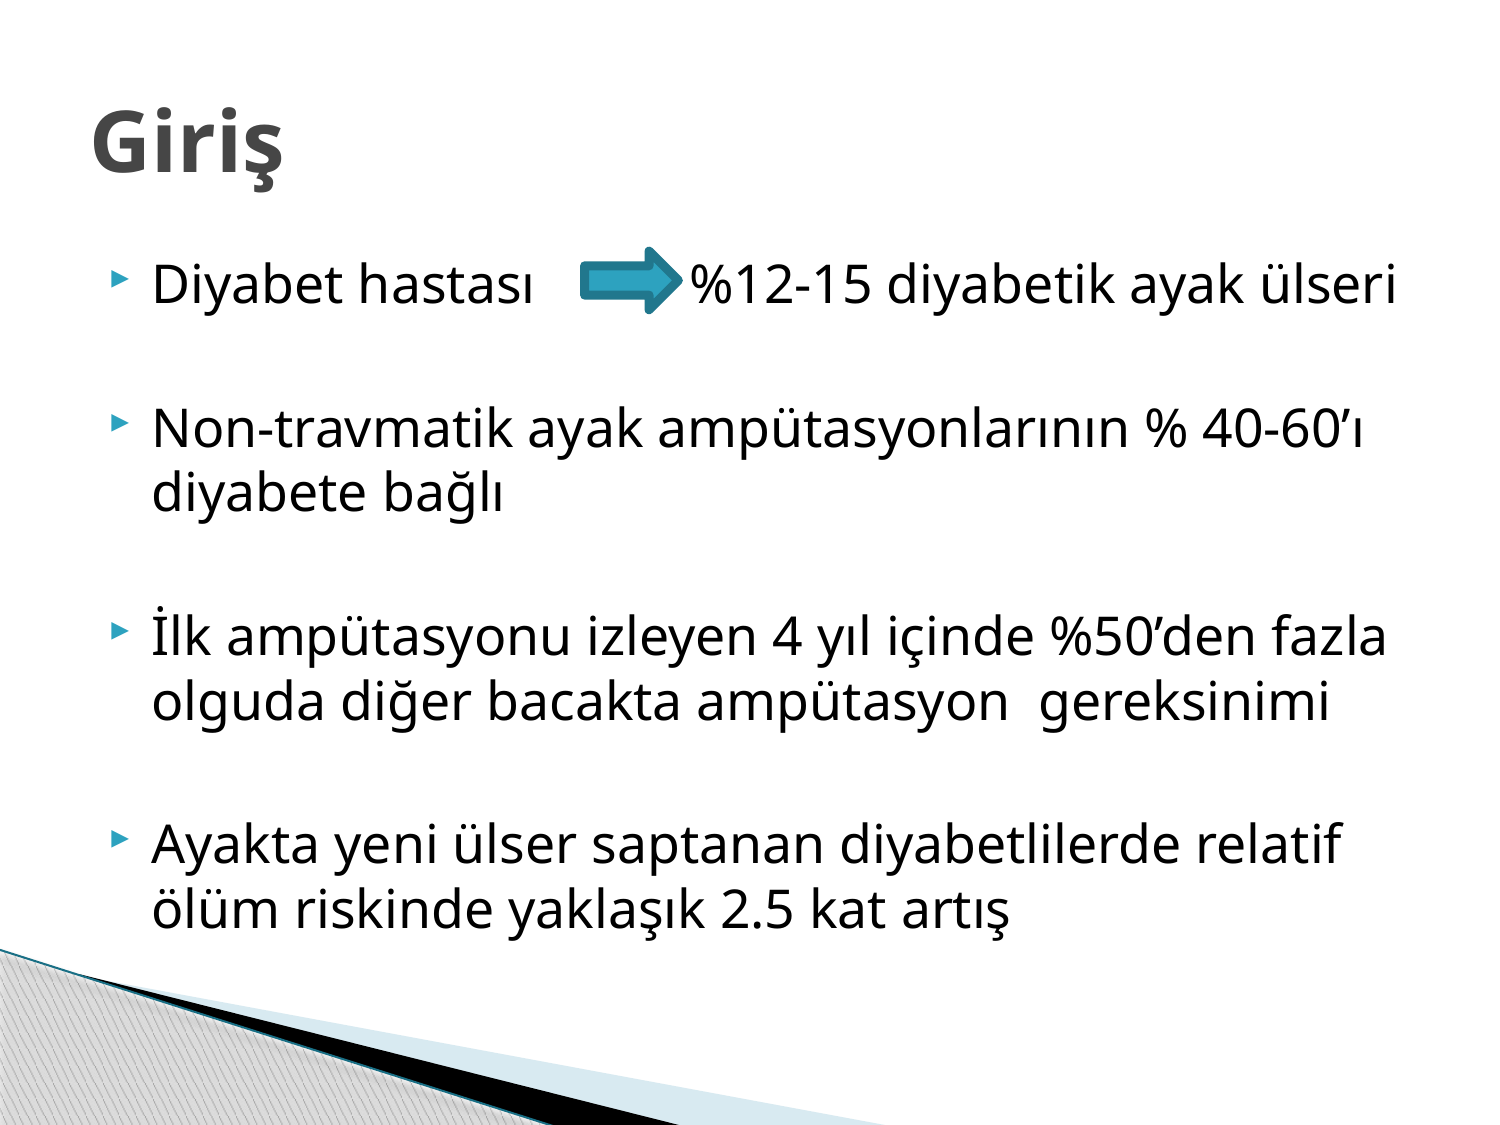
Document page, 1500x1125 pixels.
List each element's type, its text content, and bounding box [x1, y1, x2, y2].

list Diyabet hastası %12-15 diyabetik ayak ülseri Non-travmatik ayak ampütasyonlarının % 40-60’ı diyabete bağlı İlk ampütasyonu izleyen 4 yıl içinde %50’den fazla olguda diğer bacakta ampütasyon gereksinimi Ayakta yeni ülser saptanan diyabetlilerde relatif ölüm riskinde yaklaşık 2.5 kat artış [75, 243, 1425, 986]
title Giriş [75, 45, 1425, 233]
text_box [580, 246, 683, 315]
